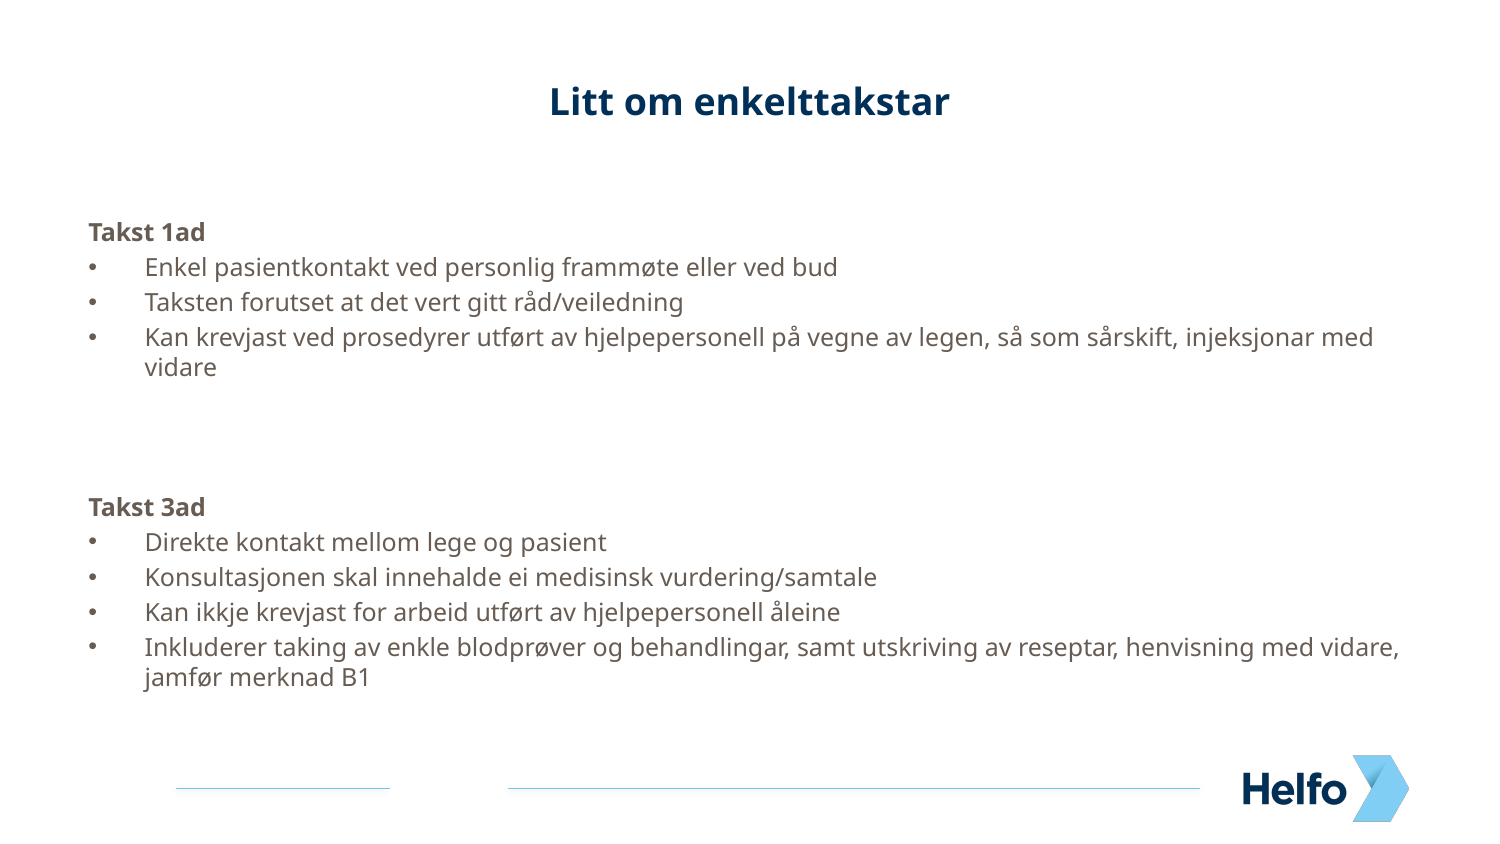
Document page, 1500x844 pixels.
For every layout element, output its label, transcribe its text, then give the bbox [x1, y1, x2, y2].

text_box Takst 1ad Enkel pasientkontakt ved personlig frammøte eller ved bud Taksten forutset at det vert gitt råd/veiledning Kan krevjast ved prosedyrer utført av hjelpepersonell på vegne av legen, så som sårskift, injeksjonar med vidare Takst 3ad Direkte kontakt mellom lege og pasient Konsultasjonen skal innehalde ei medisinsk vurdering/samtale Kan ikkje krevjast for arbeid utført av hjelpepersonell åleine Inkluderer taking av enkle blodprøver og behandlingar, samt utskriving av reseptar, henvisning med vidare, jamfør merknad B1 [73, 174, 1424, 822]
text_box Litt om enkelttakstar [74, 79, 1425, 175]
